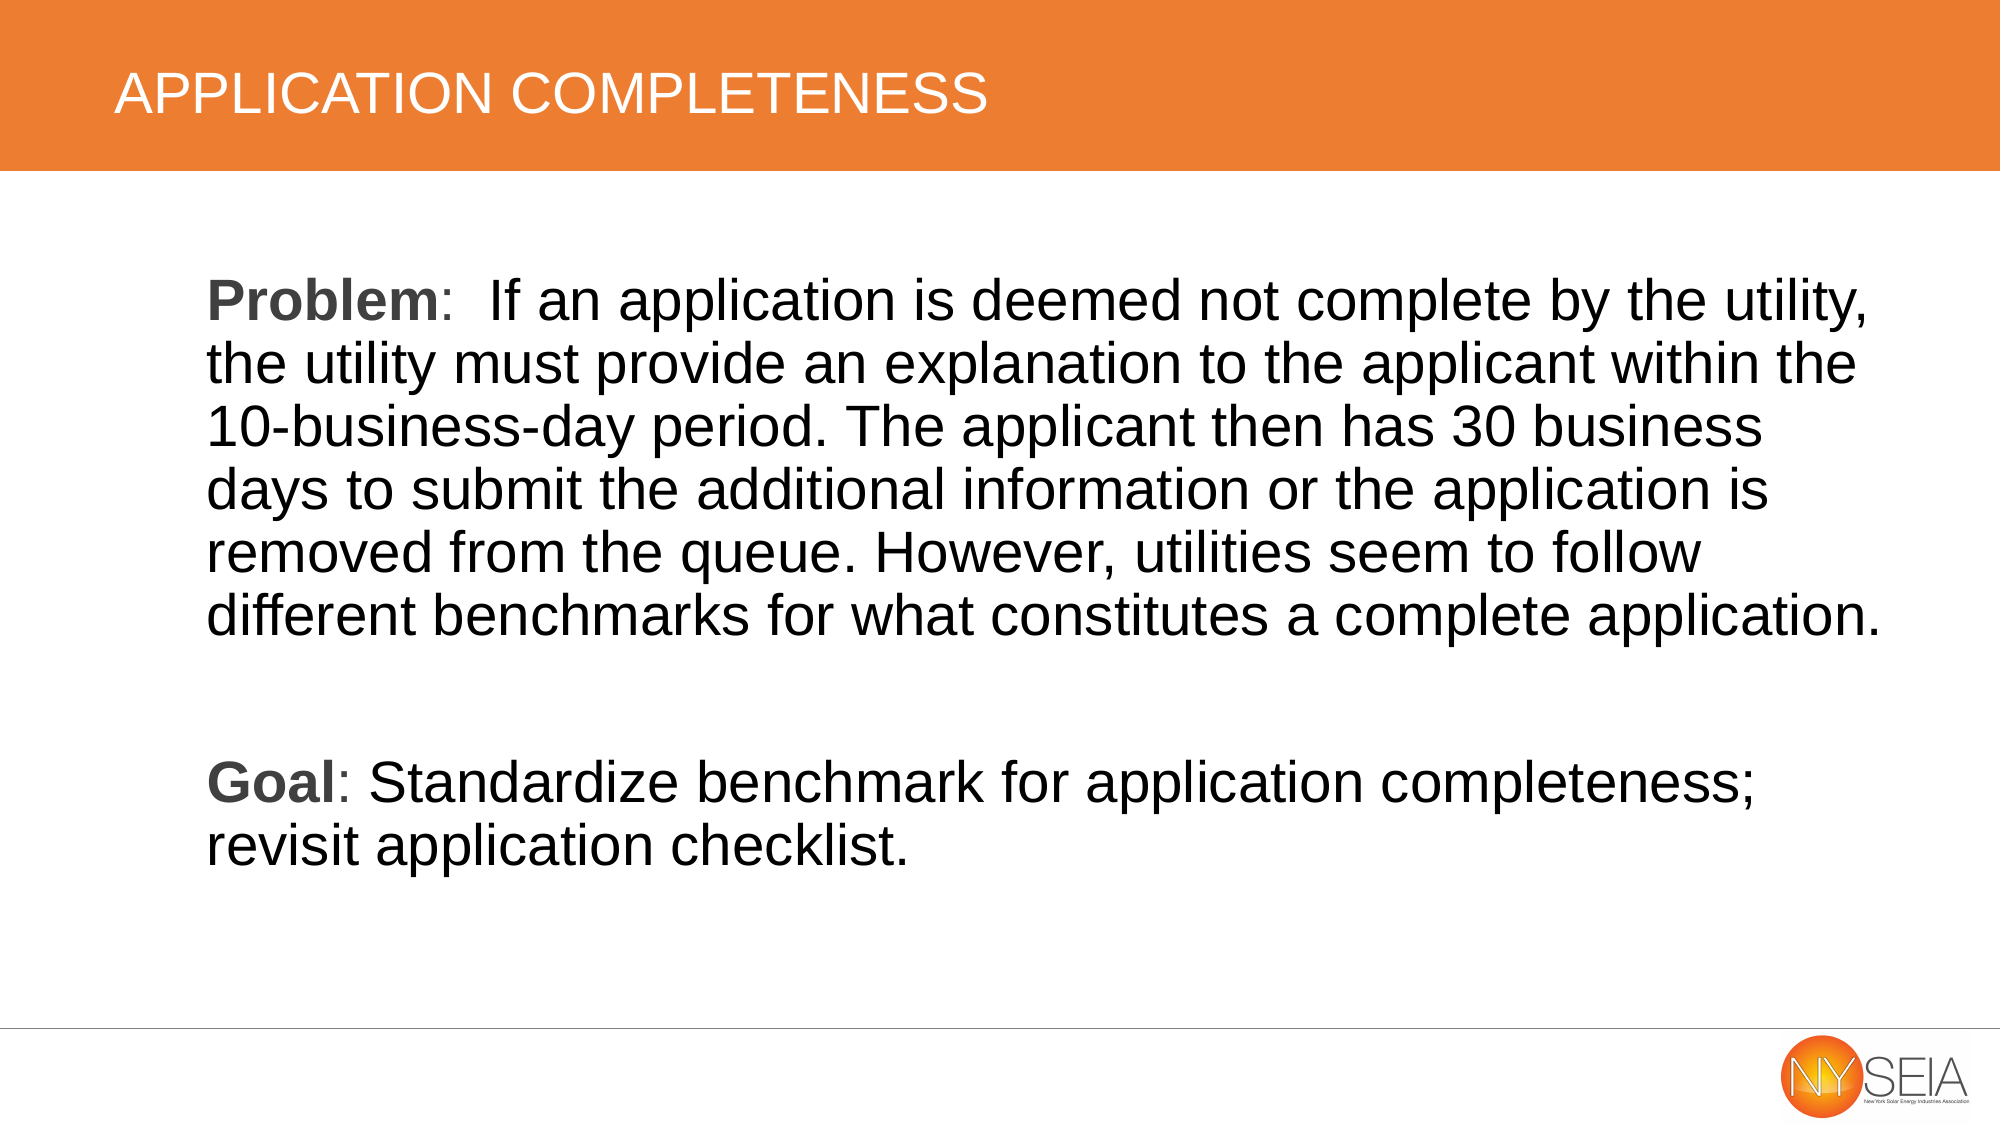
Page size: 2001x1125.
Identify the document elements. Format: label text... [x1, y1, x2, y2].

list Problem: If an application is deemed not complete by the utility, the utility must provide an explanation to the applicant within the 10-business-day period. The applicant then has 30 business days to submit the additional information or the application is removed from the queue. However, utilities seem to follow different benchmarks for what constitutes a complete application. Goal: Standardize benchmark for application completeness; revisit application checklist. [191, 263, 1917, 935]
picture [1781, 1030, 1970, 1125]
text_box [0, 0, 2000, 172]
title APPLICATION COMPLETENESS [99, 17, 1882, 171]
